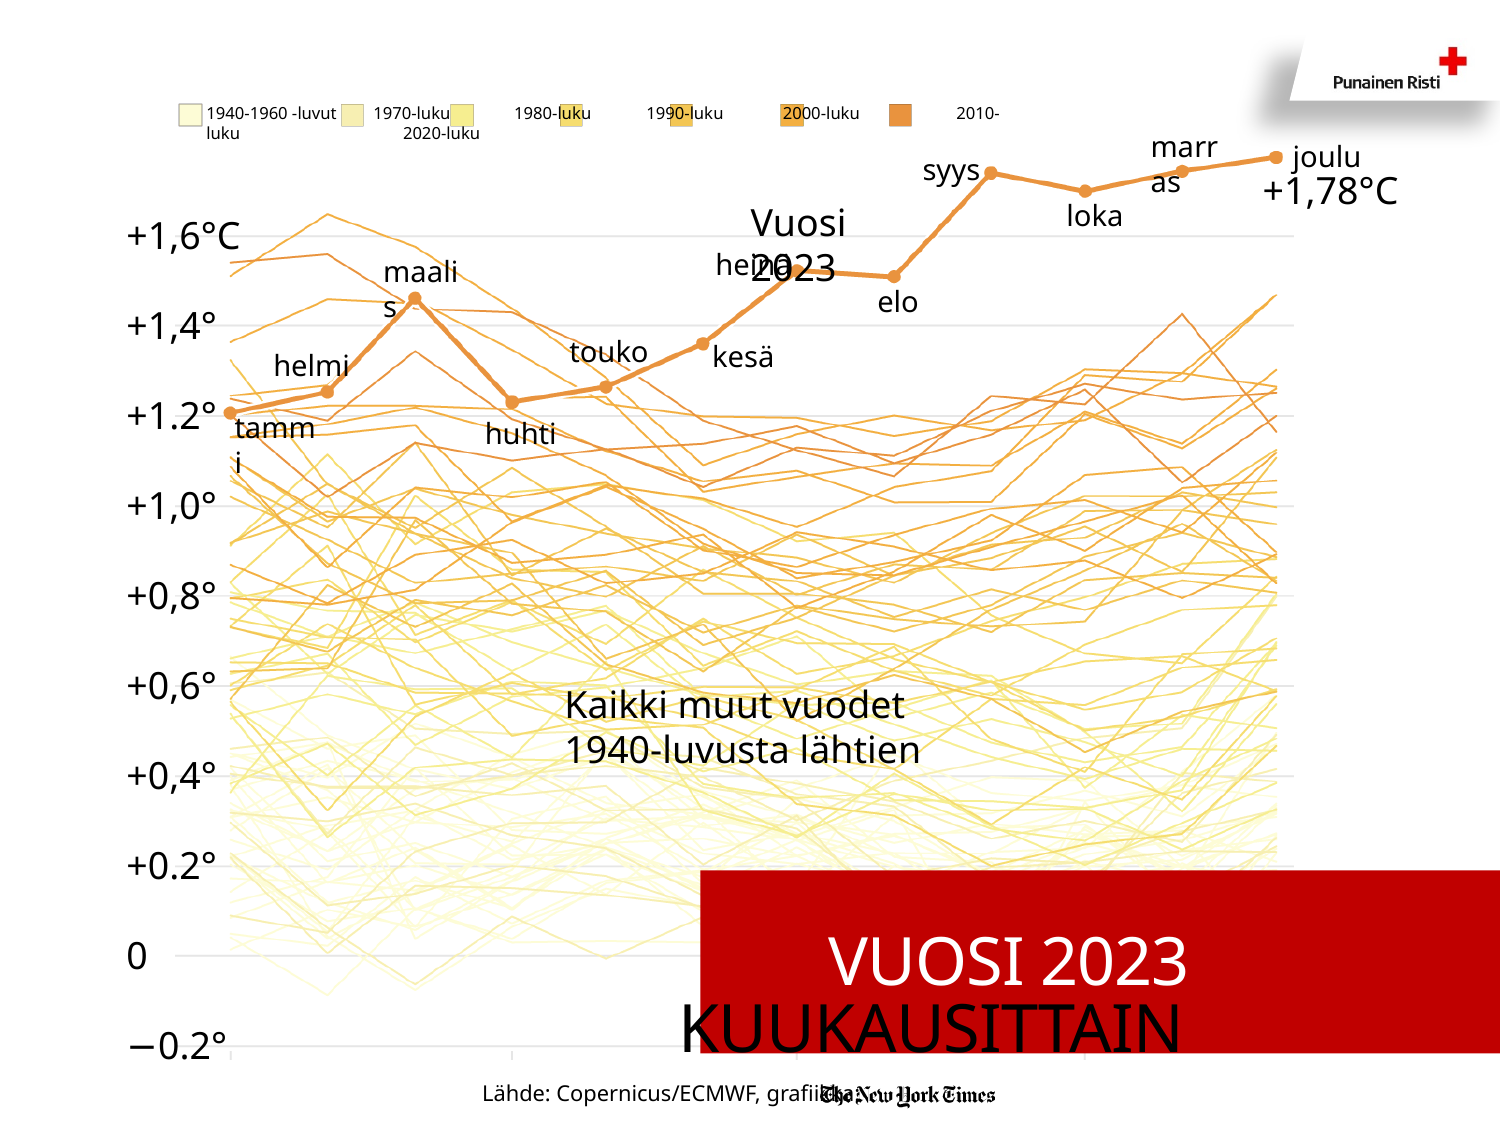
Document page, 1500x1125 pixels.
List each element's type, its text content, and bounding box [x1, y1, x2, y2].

text_box +1,78°C [1296, 159, 1428, 220]
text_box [1289, 32, 1500, 101]
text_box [467, 1072, 1004, 1114]
picture [175, 95, 1297, 1125]
text_box VUOSI 2023 KUUKAUSITTAIN [1296, 924, 1496, 1073]
text_box +1,6°C +1,4° +1.2° +1,0° +0,8° +0,6° +0,4° +0.2° 0 −0.2° [111, 204, 175, 1120]
text_box [1296, 869, 1500, 1054]
text_box joulu [1296, 131, 1391, 181]
